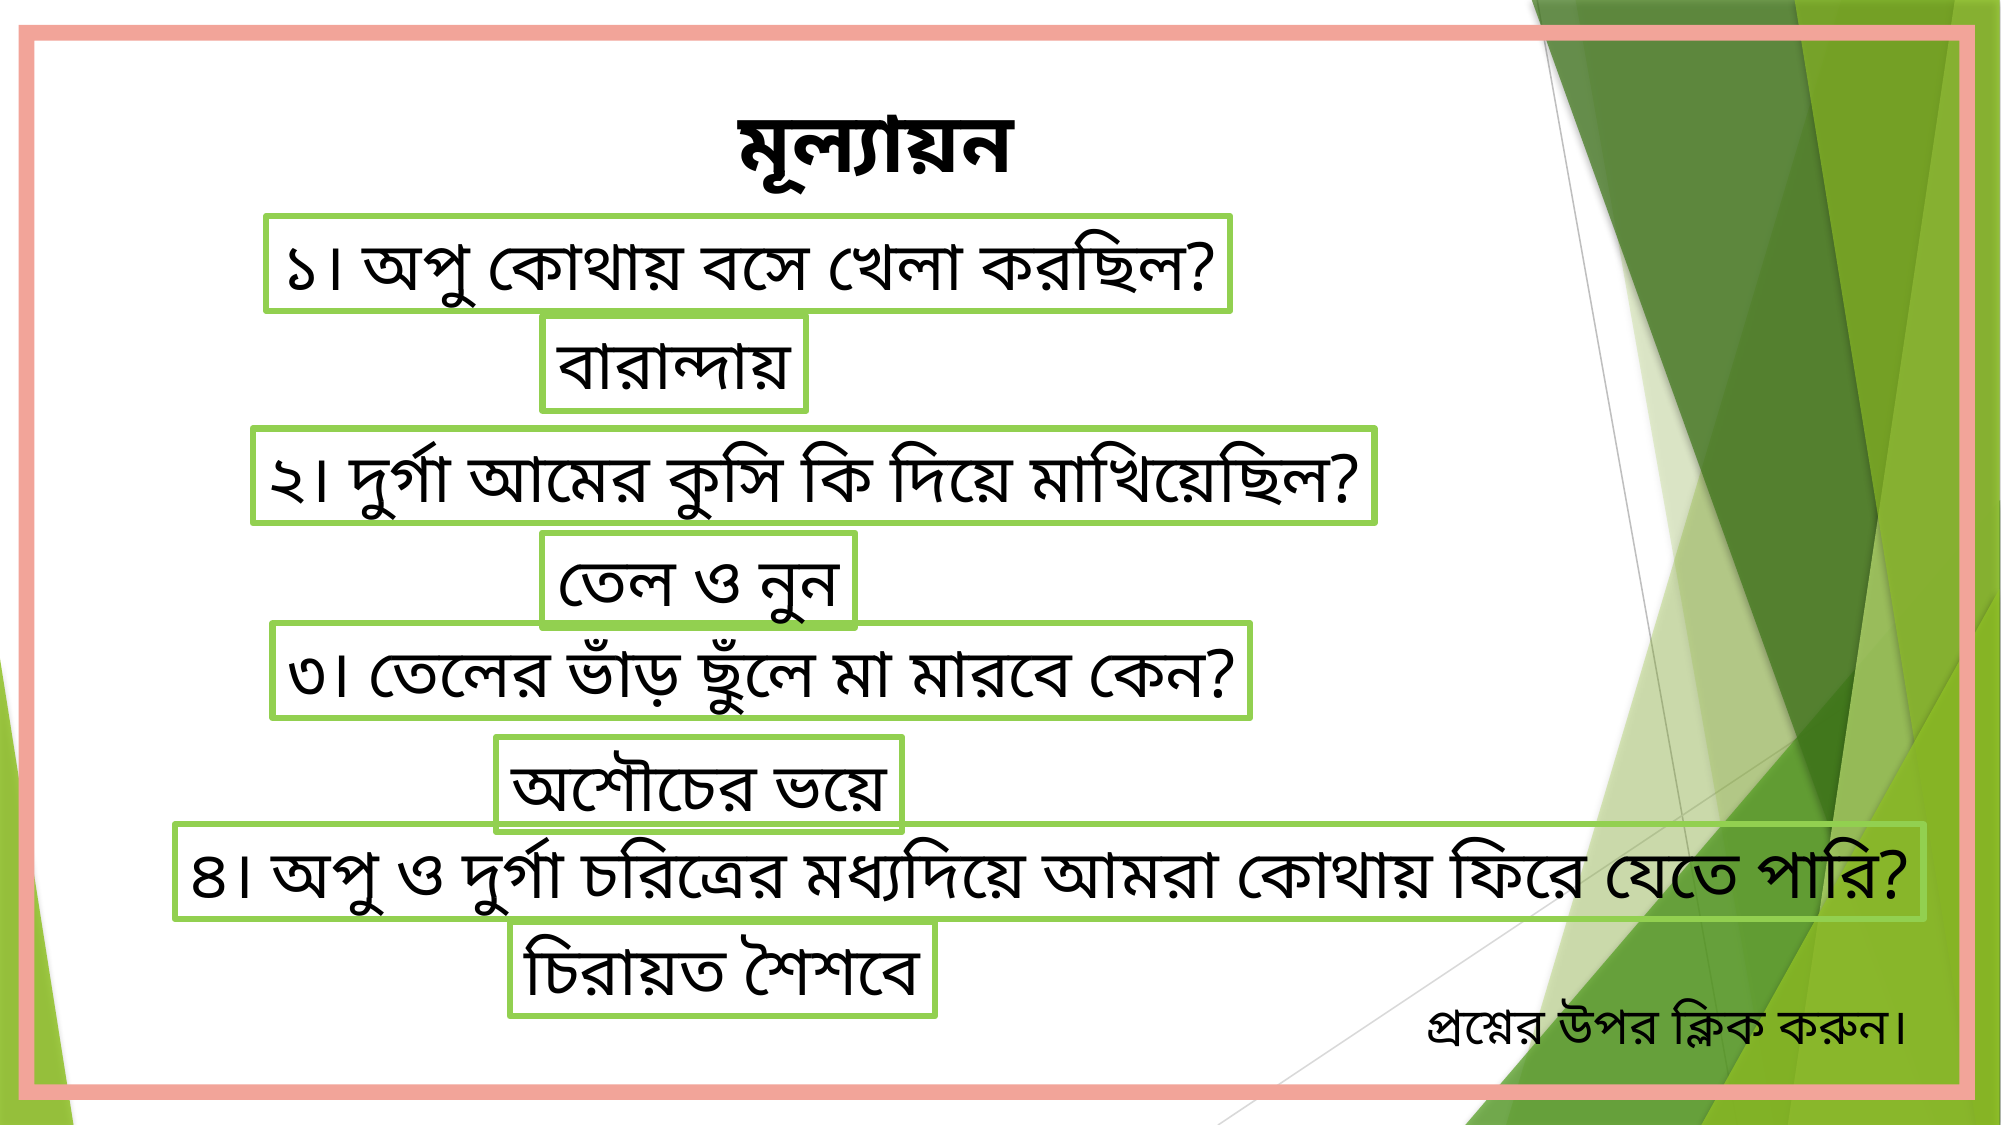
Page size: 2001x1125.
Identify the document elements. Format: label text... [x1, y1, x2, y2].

text_box চিরায়ত শৈশবে [509, 921, 935, 1017]
text_box ৩। তেলের ভাঁড় ছুঁলে মা মারবে কেন? [272, 623, 1250, 718]
text_box ১। অপু কোথায় বসে খেলা করছিল? [266, 216, 1231, 311]
text_box মূল্যায়ন [723, 82, 1029, 197]
text_box তেল ও নুন [542, 532, 856, 628]
text_box ২। দুর্গা আমের কুসি কি দিয়ে মাখিয়েছিল? [252, 428, 1375, 524]
text_box বারান্দায় [542, 316, 807, 411]
text_box ৪। অপু ও দুর্গা চরিত্রের মধ্যদিয়ে আমরা কোথায় ফিরে যেতে পারি? [174, 824, 1924, 919]
text_box প্রশ্নের উপর ক্লিক করুন। [1412, 987, 1923, 1063]
text_box অশৌচের ভয়ে [496, 737, 902, 832]
